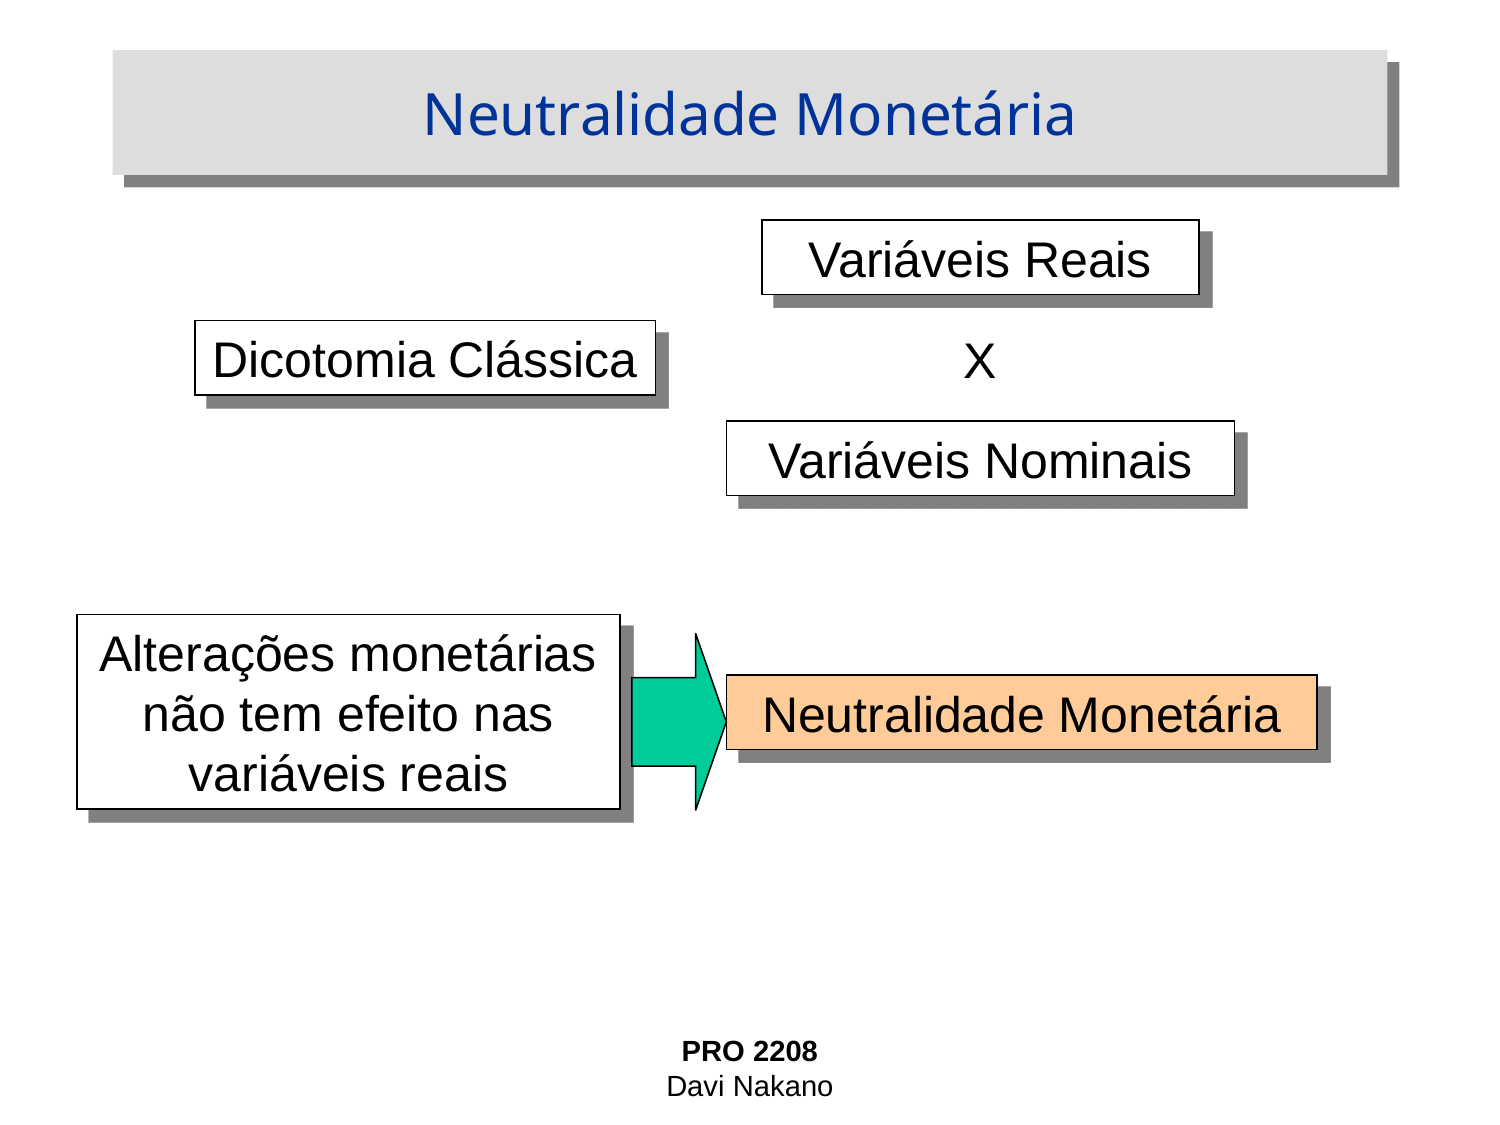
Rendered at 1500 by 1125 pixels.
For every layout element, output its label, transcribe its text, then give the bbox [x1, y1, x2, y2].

text_box Variáveis Nominais [726, 420, 1235, 496]
text_box X [933, 321, 1028, 396]
text_box Variáveis Reais [761, 219, 1199, 295]
text_box Dicotomia Clássica [194, 320, 656, 396]
text_box Alterações monetárias não tem efeito nas variáveis reais [76, 614, 621, 809]
text_box [631, 633, 727, 811]
title Neutralidade Monetária [112, 49, 1388, 176]
text_box Neutralidade Monetária [726, 674, 1317, 750]
footer PRO 2208 Davi Nakano [512, 1024, 988, 1101]
